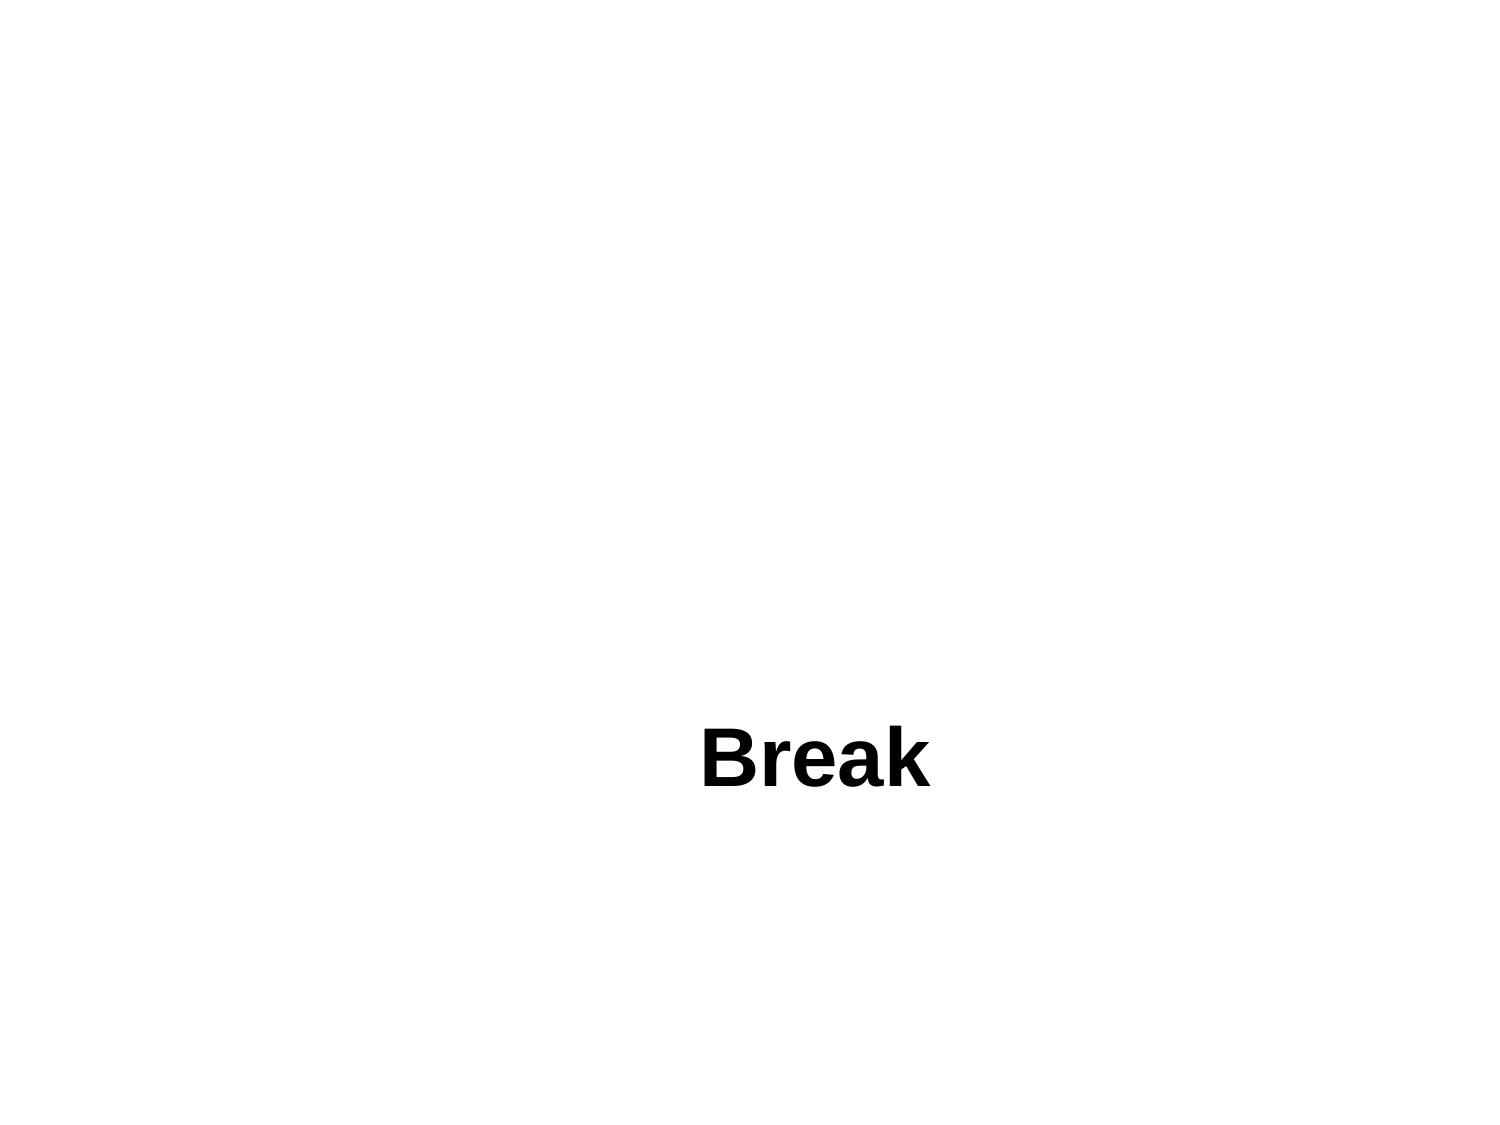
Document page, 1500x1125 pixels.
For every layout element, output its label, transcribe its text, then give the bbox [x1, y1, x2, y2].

text_box Break [684, 688, 1471, 924]
